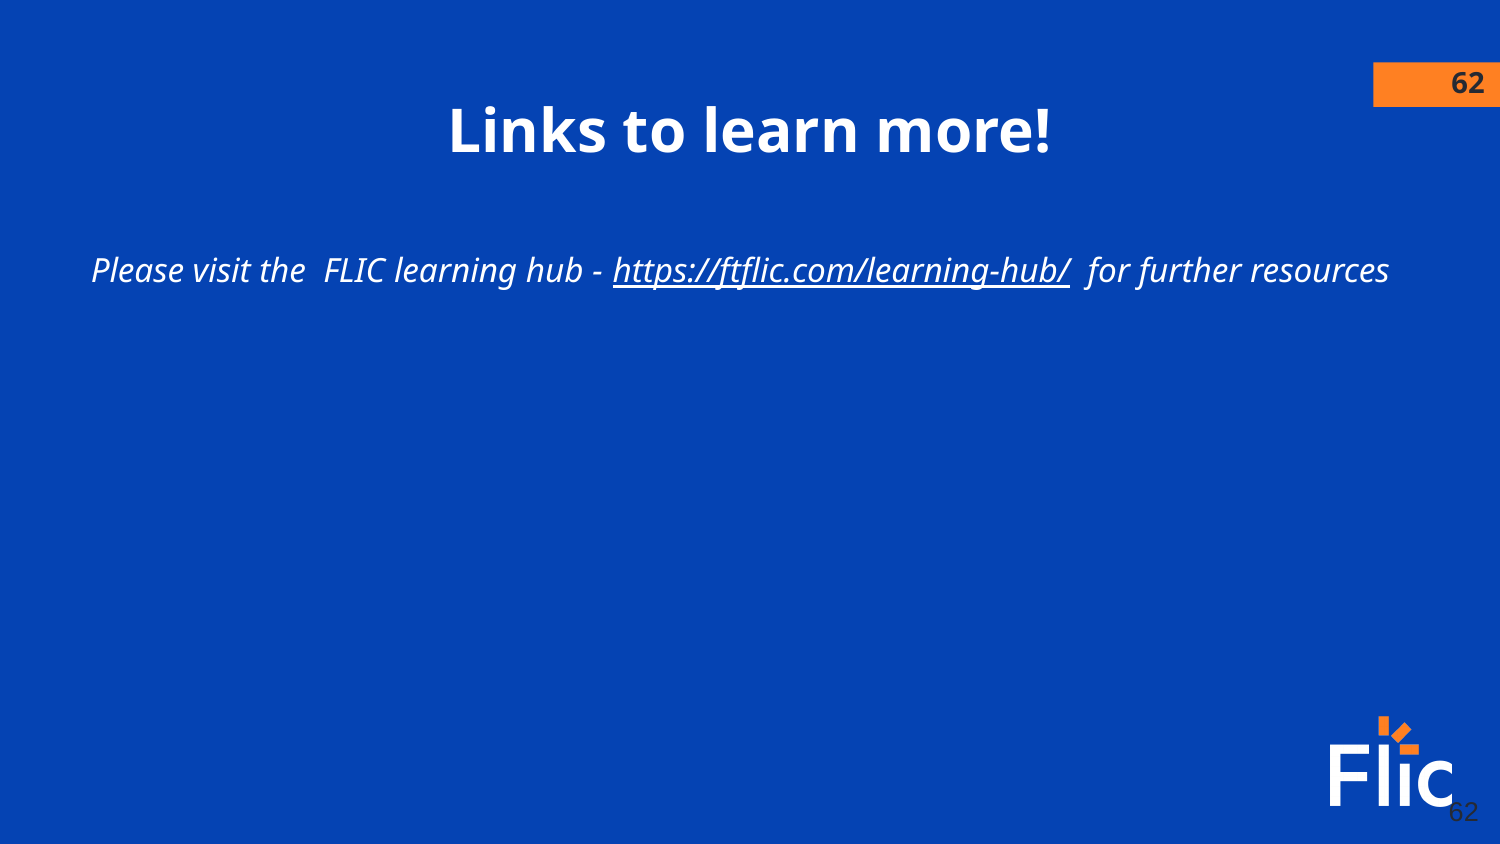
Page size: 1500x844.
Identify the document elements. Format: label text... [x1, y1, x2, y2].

picture [1330, 716, 1452, 807]
text_box Please visit the FLIC learning hub - https://ftflic.com/learning-hub/ for further resources [75, 187, 1454, 384]
slide_number ‹#› [1403, 779, 1494, 844]
slide_number 62 [1410, 49, 1500, 115]
text_box Links to learn more! [268, 66, 1231, 180]
